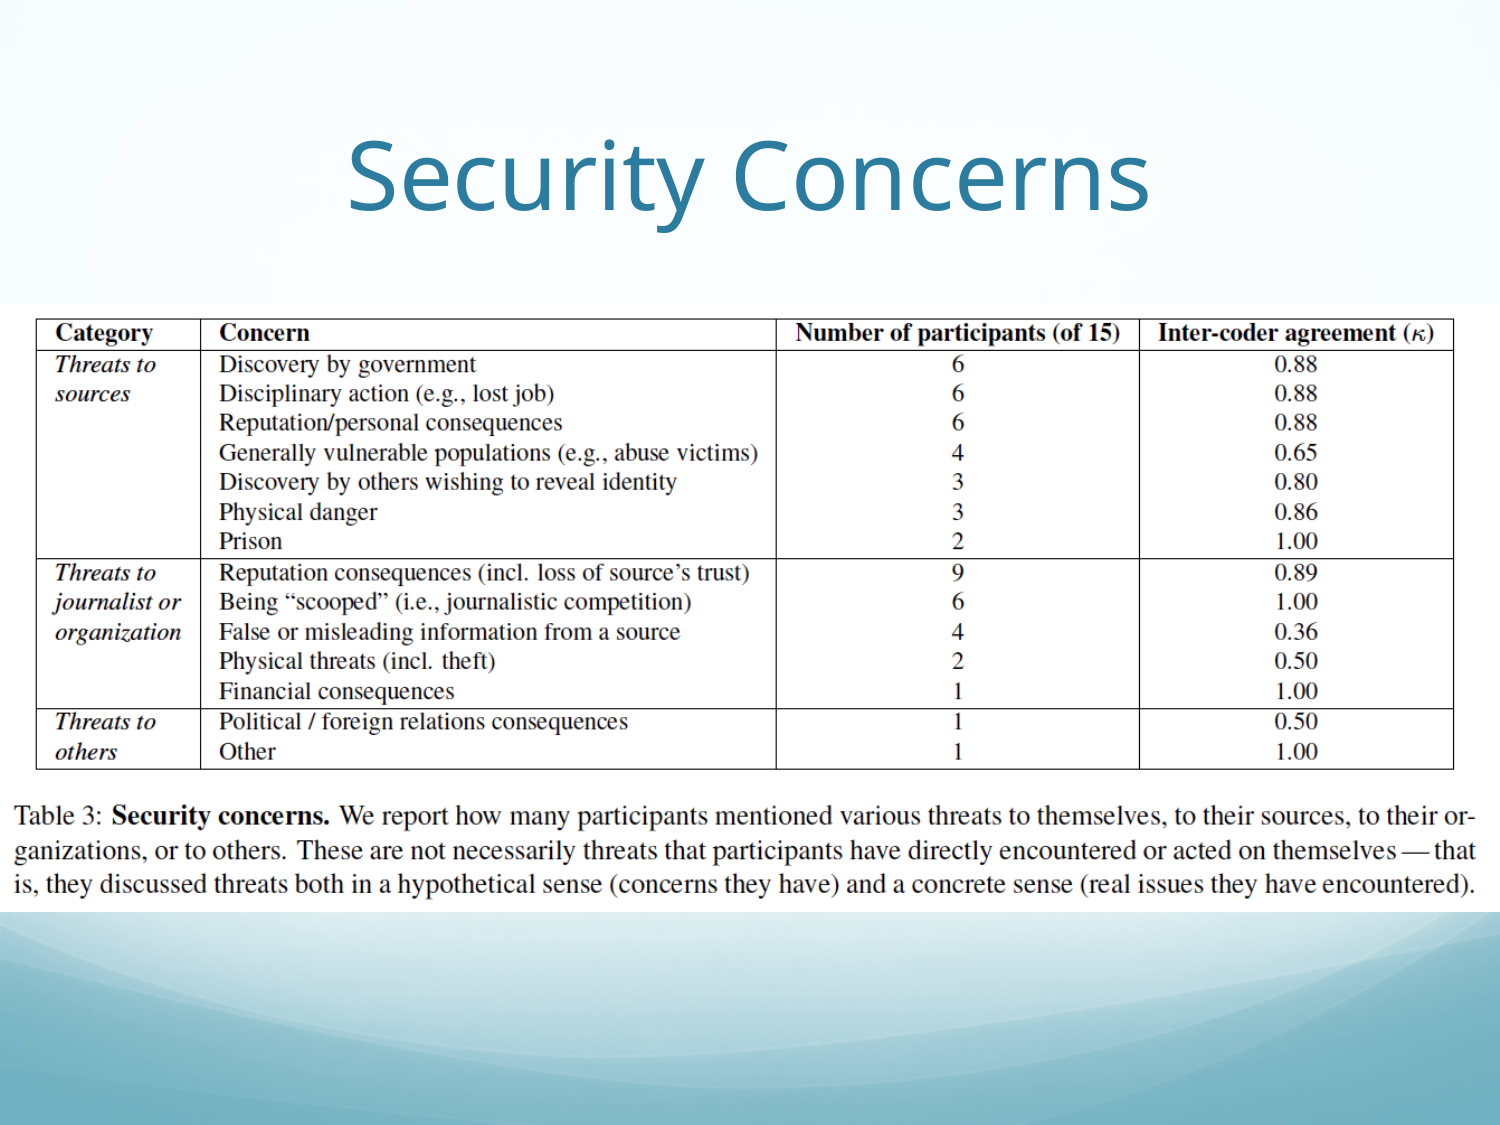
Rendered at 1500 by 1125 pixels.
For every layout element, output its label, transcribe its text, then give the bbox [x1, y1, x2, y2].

picture [0, 304, 1500, 913]
title Security Concerns [90, 17, 1410, 237]
